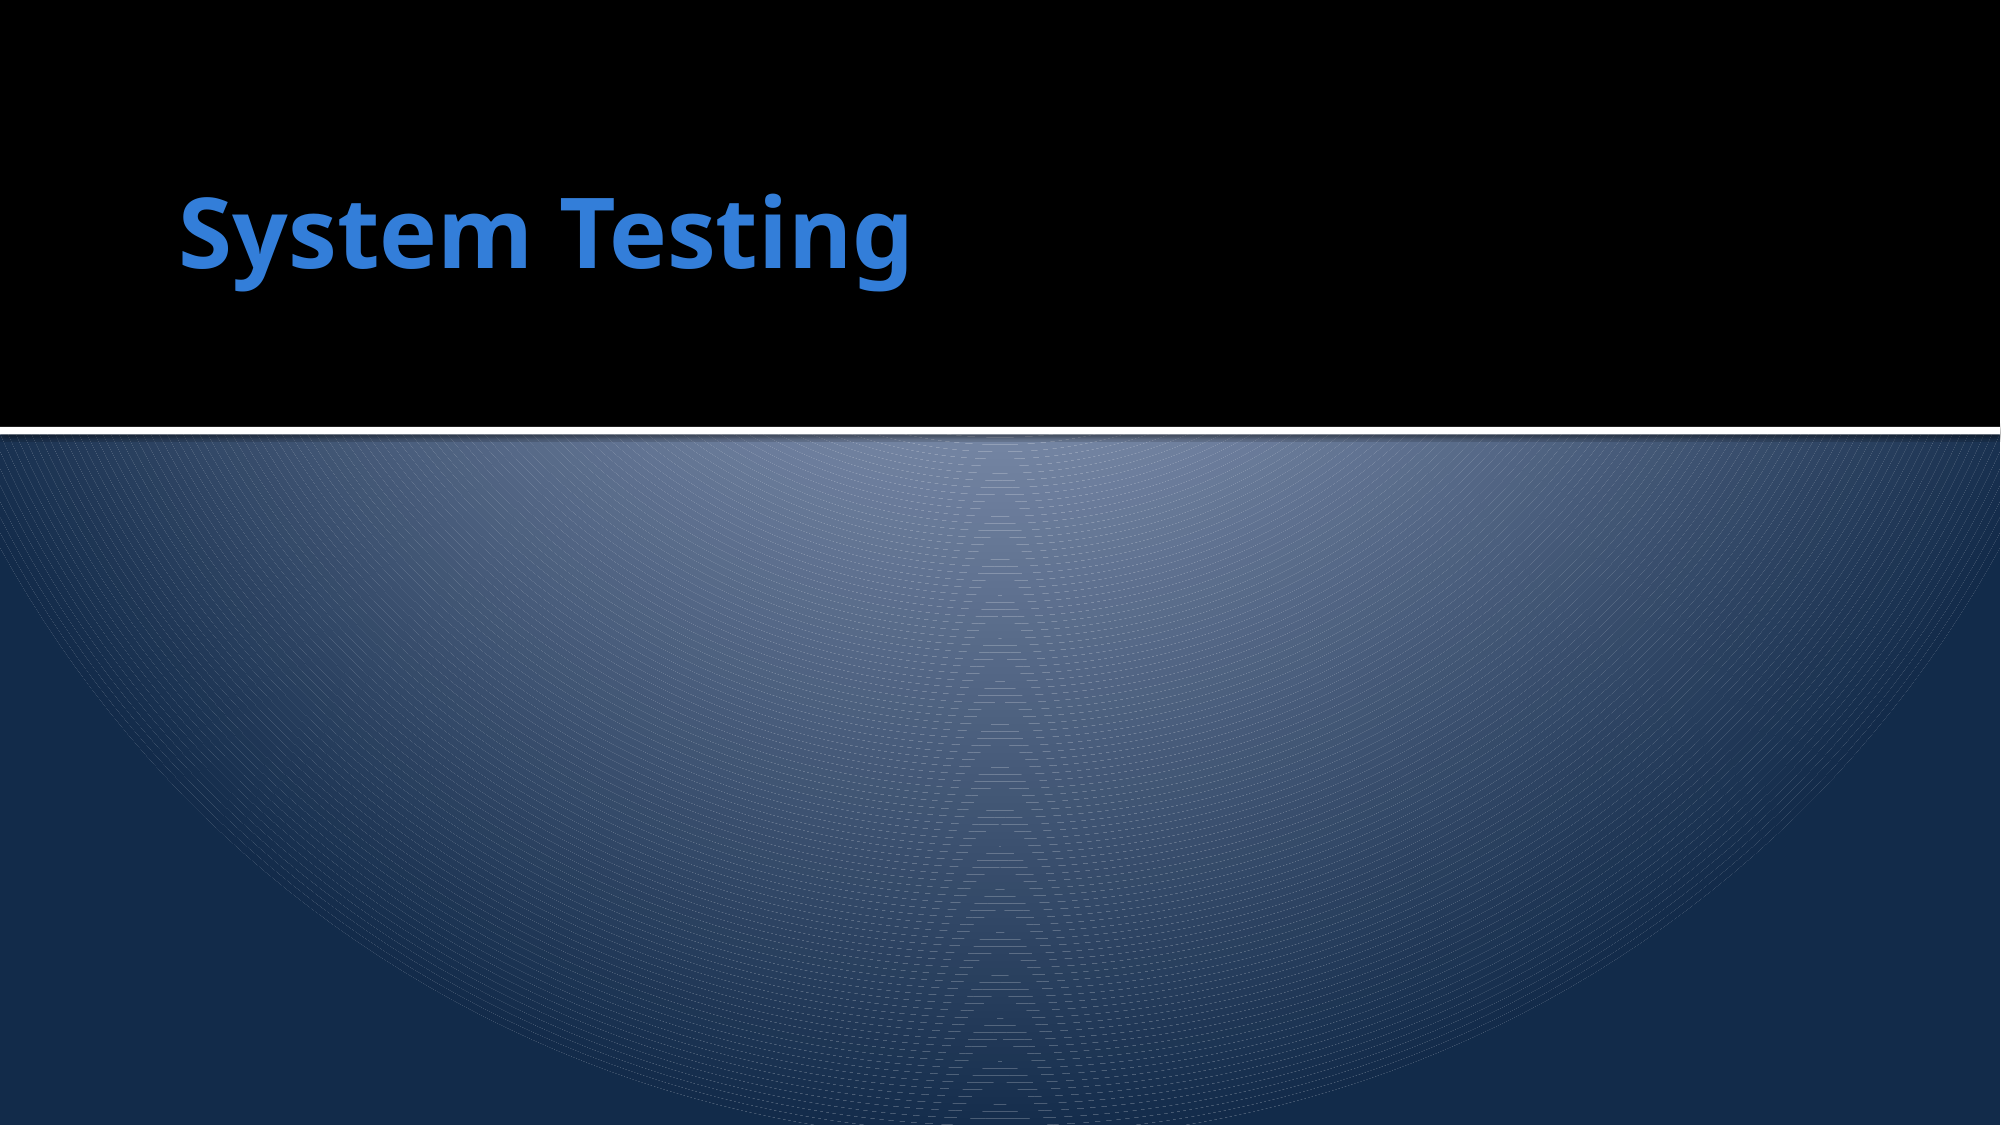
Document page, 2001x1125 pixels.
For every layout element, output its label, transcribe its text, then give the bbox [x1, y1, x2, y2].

title System Testing [163, 19, 1917, 288]
